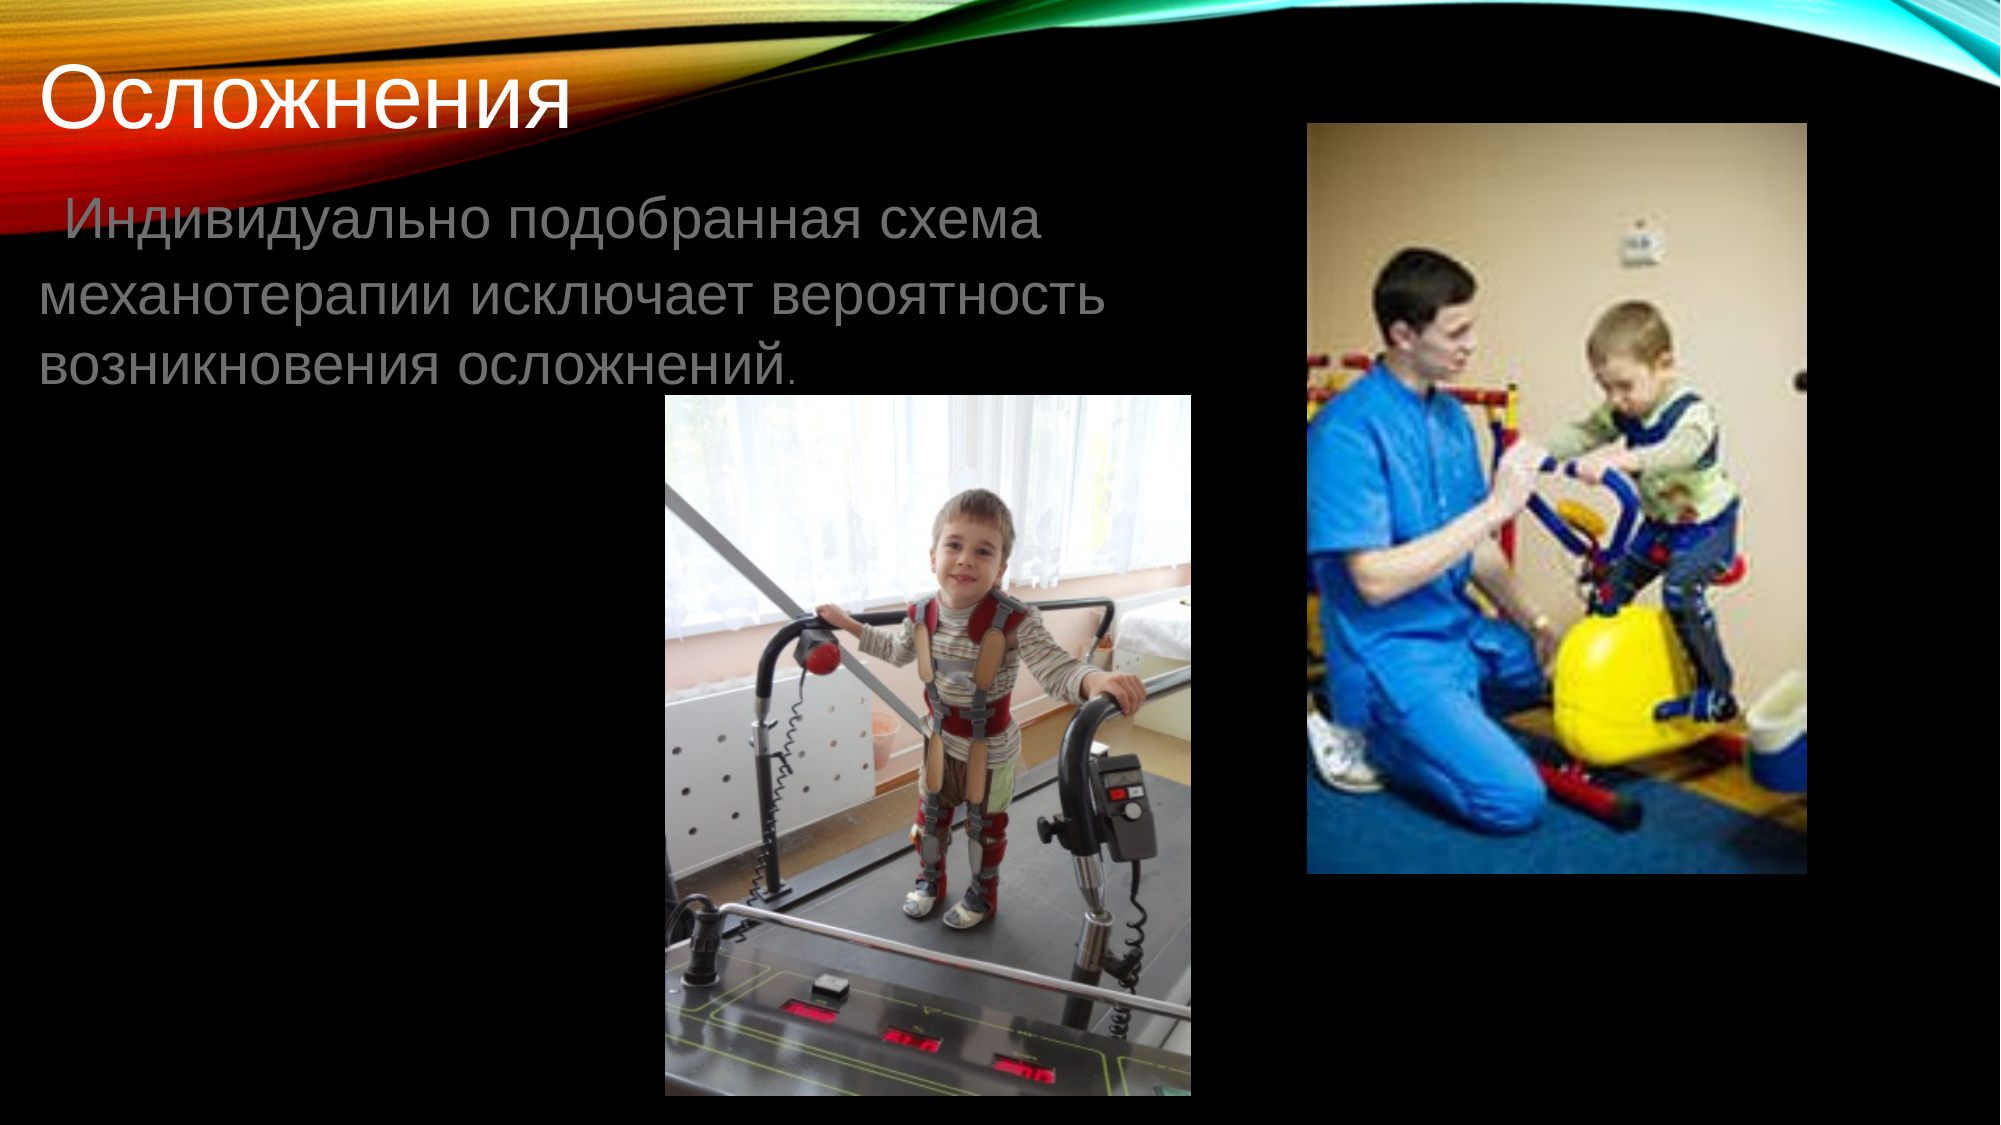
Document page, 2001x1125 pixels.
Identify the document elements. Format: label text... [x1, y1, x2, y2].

picture [665, 395, 1191, 1096]
text_box Осложнения Индивидуально подобранная схема механотерапии исключает вероятность возникновения осложнений. [23, 29, 1191, 494]
picture [0, 0, 2000, 875]
